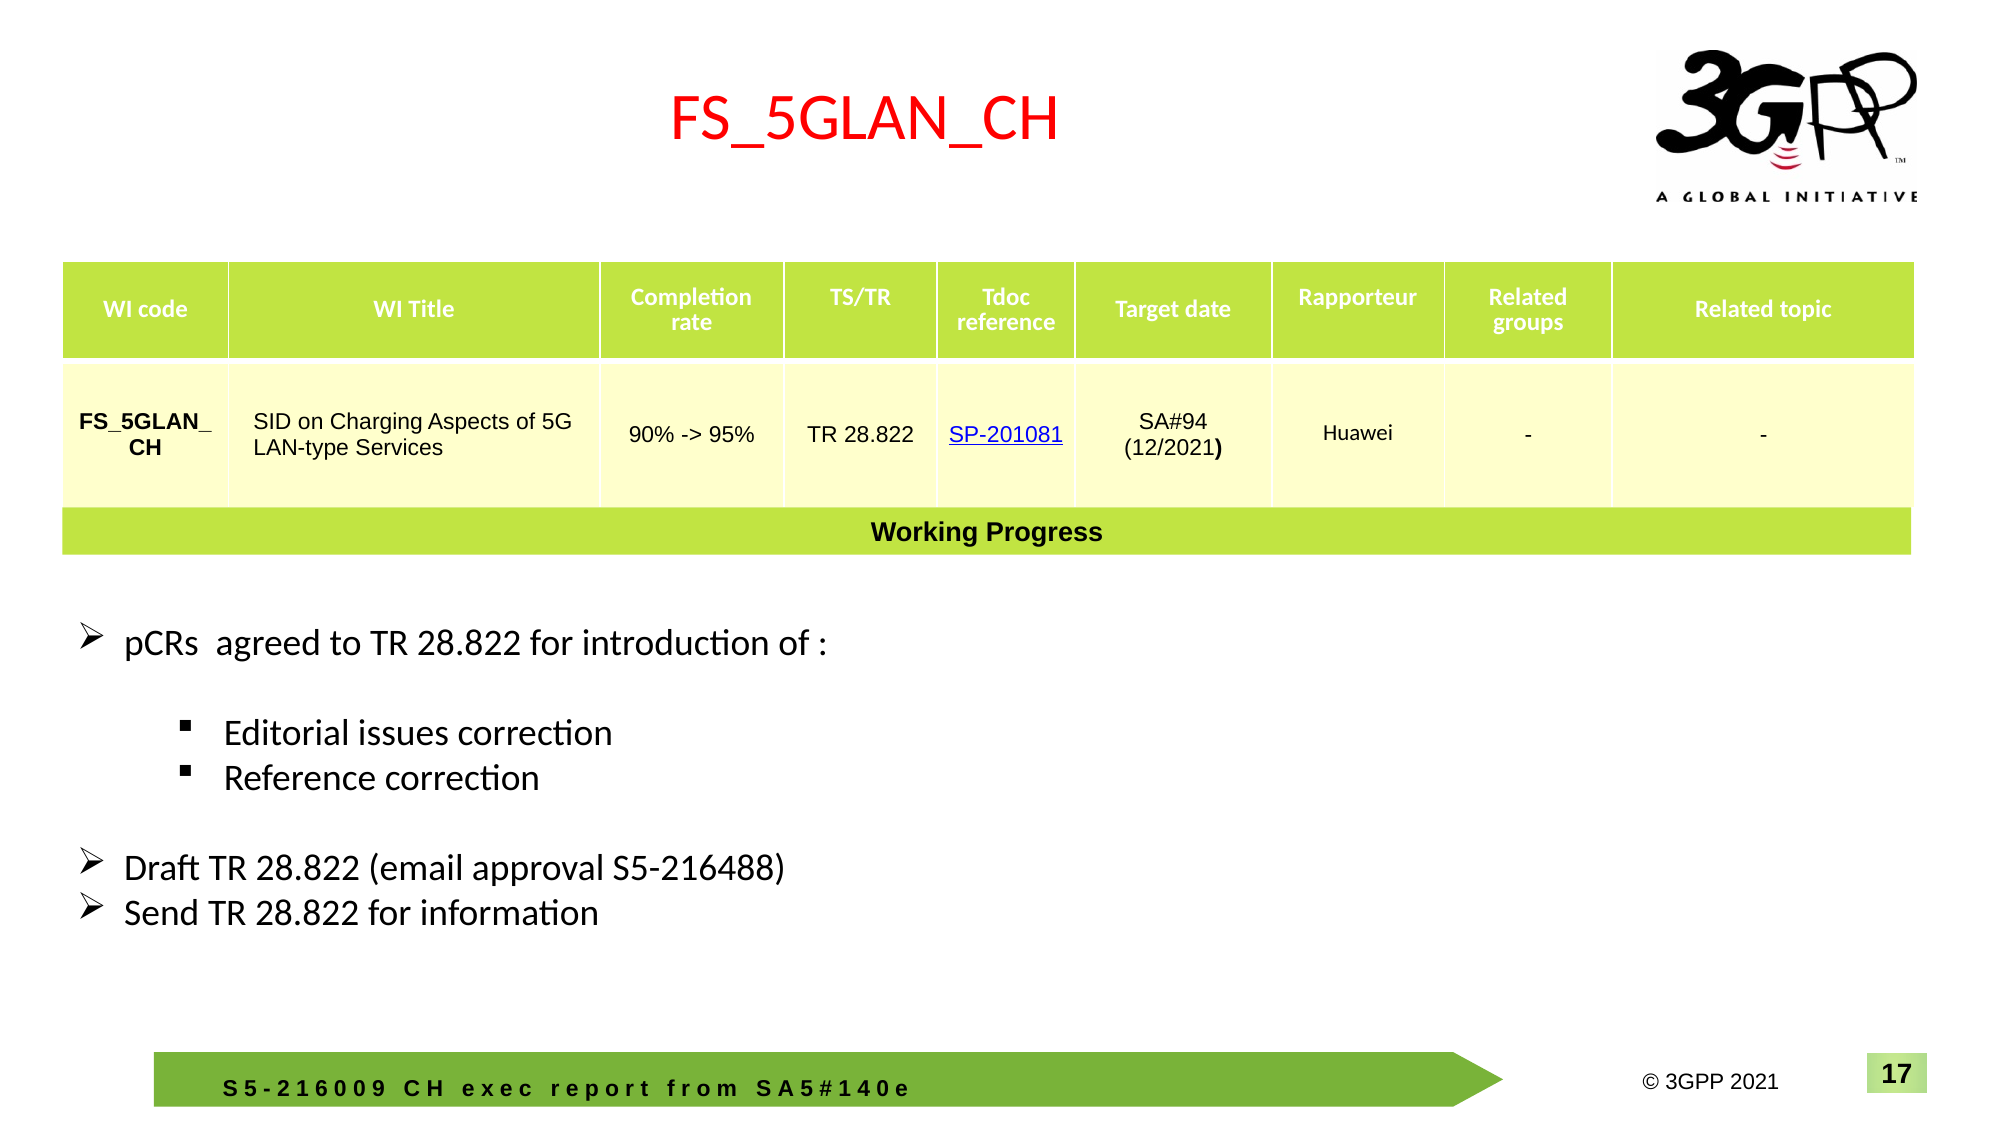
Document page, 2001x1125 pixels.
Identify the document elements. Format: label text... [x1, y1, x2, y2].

table_header Related topic [1613, 262, 1914, 358]
text_box pCRs agreed to TR 28.822 for introduction of : Editorial issues correction Reference correction Draft TR 28.822 (email approval S5-216488) Send TR 28.822 for information [62, 610, 1912, 1056]
table_header Rapporteur [1273, 262, 1444, 358]
table_cell - [1613, 364, 1914, 507]
text_box Working Progress [62, 507, 1912, 555]
table_cell 90% -> 95% [601, 364, 783, 507]
table_cell SID on Charging Aspects of 5G LAN-type Services [229, 364, 599, 507]
table_cell - [1445, 364, 1611, 507]
table_cell Information [1867, 1053, 1927, 1093]
table_header Related groups [1445, 262, 1611, 358]
table_header Target date [1076, 262, 1271, 358]
text_box FS_5GLAN_CH [33, 65, 1697, 216]
picture [1656, 50, 1917, 202]
table_cell Huawei [1273, 364, 1444, 507]
table_cell SP-201081 [938, 364, 1074, 507]
table_header WI code [63, 262, 228, 358]
table_header Completion rate [601, 262, 783, 358]
table_header WI Title [229, 262, 599, 358]
table_cell TR 28.822 [785, 364, 936, 507]
table_cell SA#94 (12/2021) [1076, 364, 1271, 507]
table_header Tdoc reference [938, 262, 1074, 358]
table_cell FS_5GLAN_CH [63, 364, 228, 507]
table_header TS/TR [785, 262, 936, 358]
